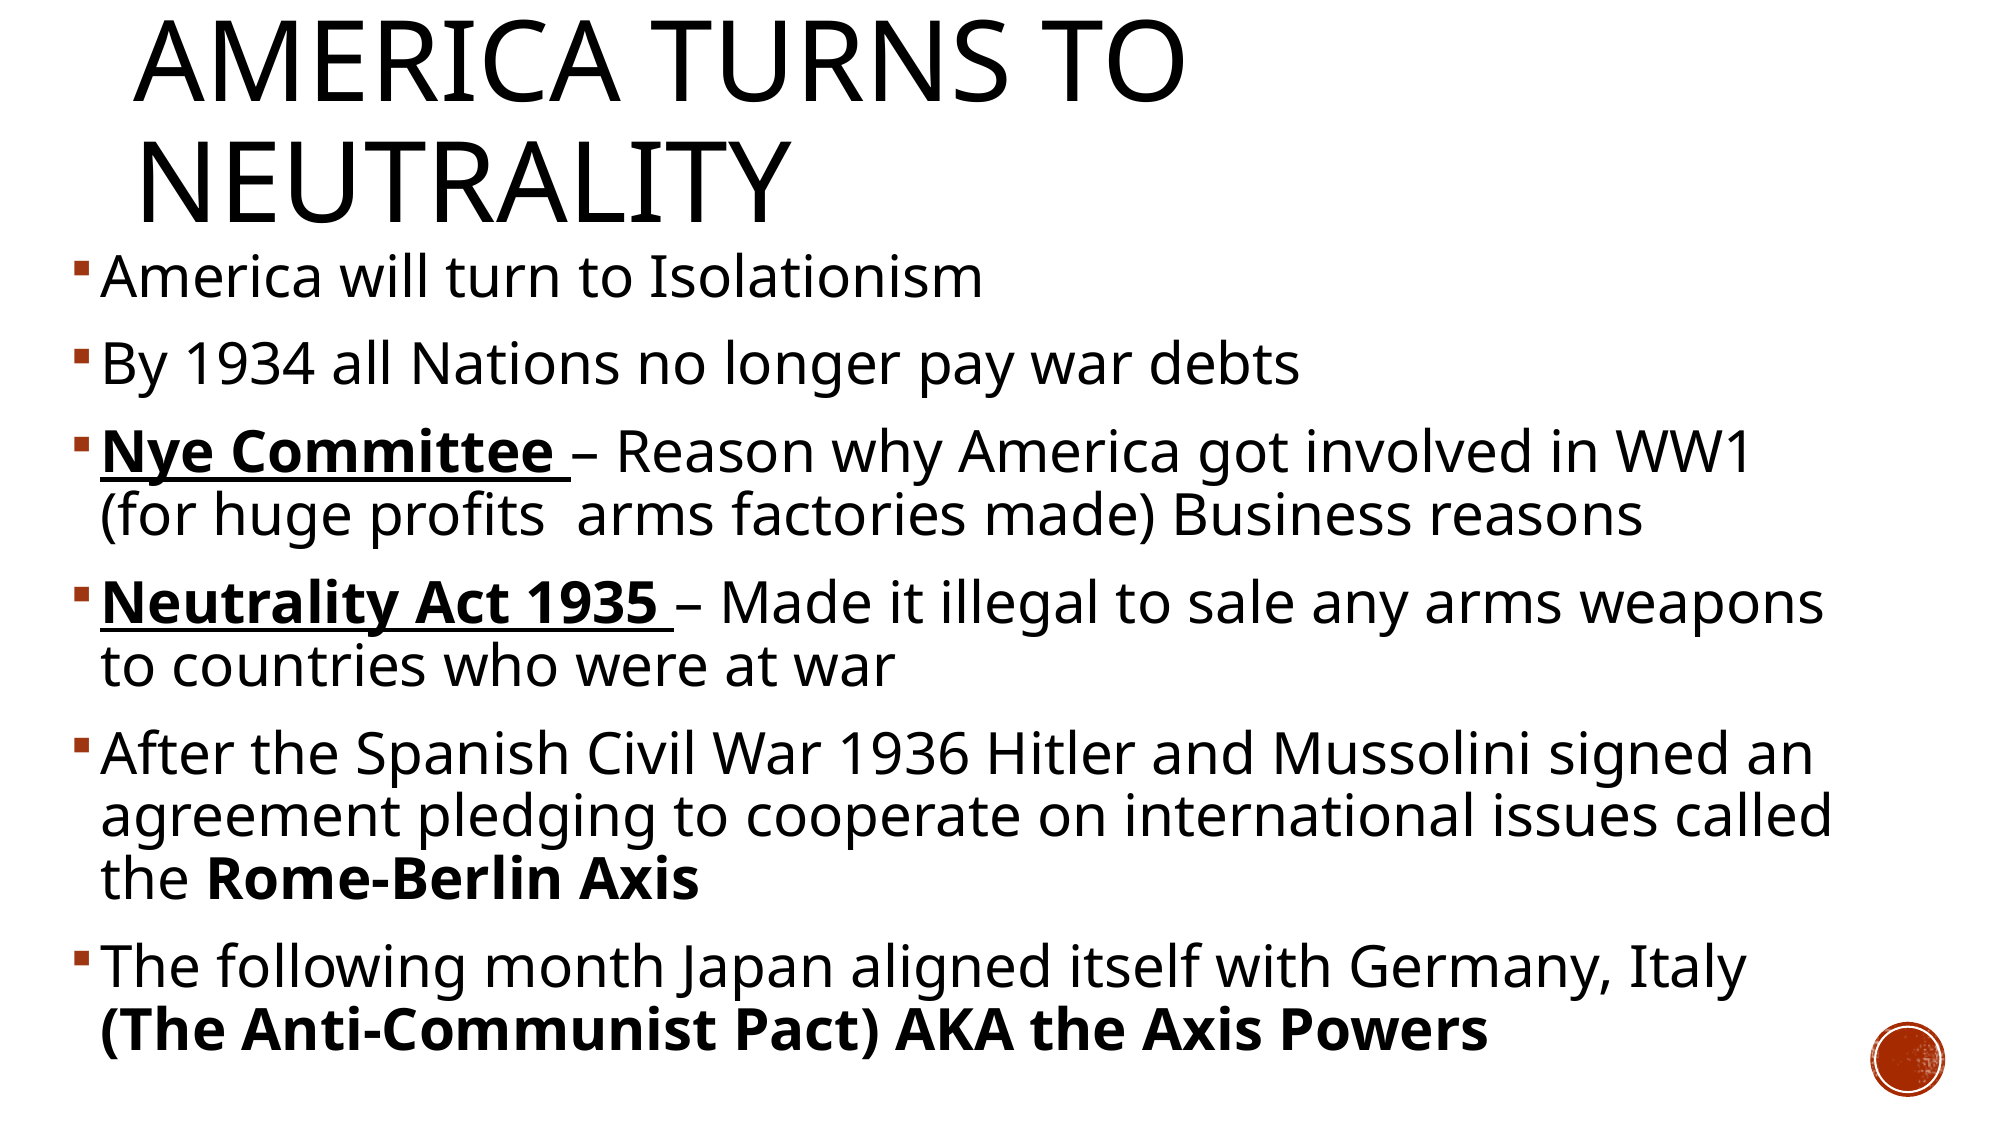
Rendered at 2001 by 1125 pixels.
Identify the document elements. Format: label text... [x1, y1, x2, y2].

list America will turn to Isolationism By 1934 all Nations no longer pay war debts Nye Committee – Reason why America got involved in WW1 (for huge profits arms factories made) Business reasons Neutrality Act 1935 – Made it illegal to sale any arms weapons to countries who were at war After the Spanish Civil War 1936 Hitler and Mussolini signed an agreement pledging to cooperate on international issues called the Rome-Berlin Axis The following month Japan aligned itself with Germany, Italy (The Anti-Communist Pact) AKA the Axis Powers [55, 239, 1882, 1073]
title America Turns to Neutrality [119, 30, 1769, 221]
